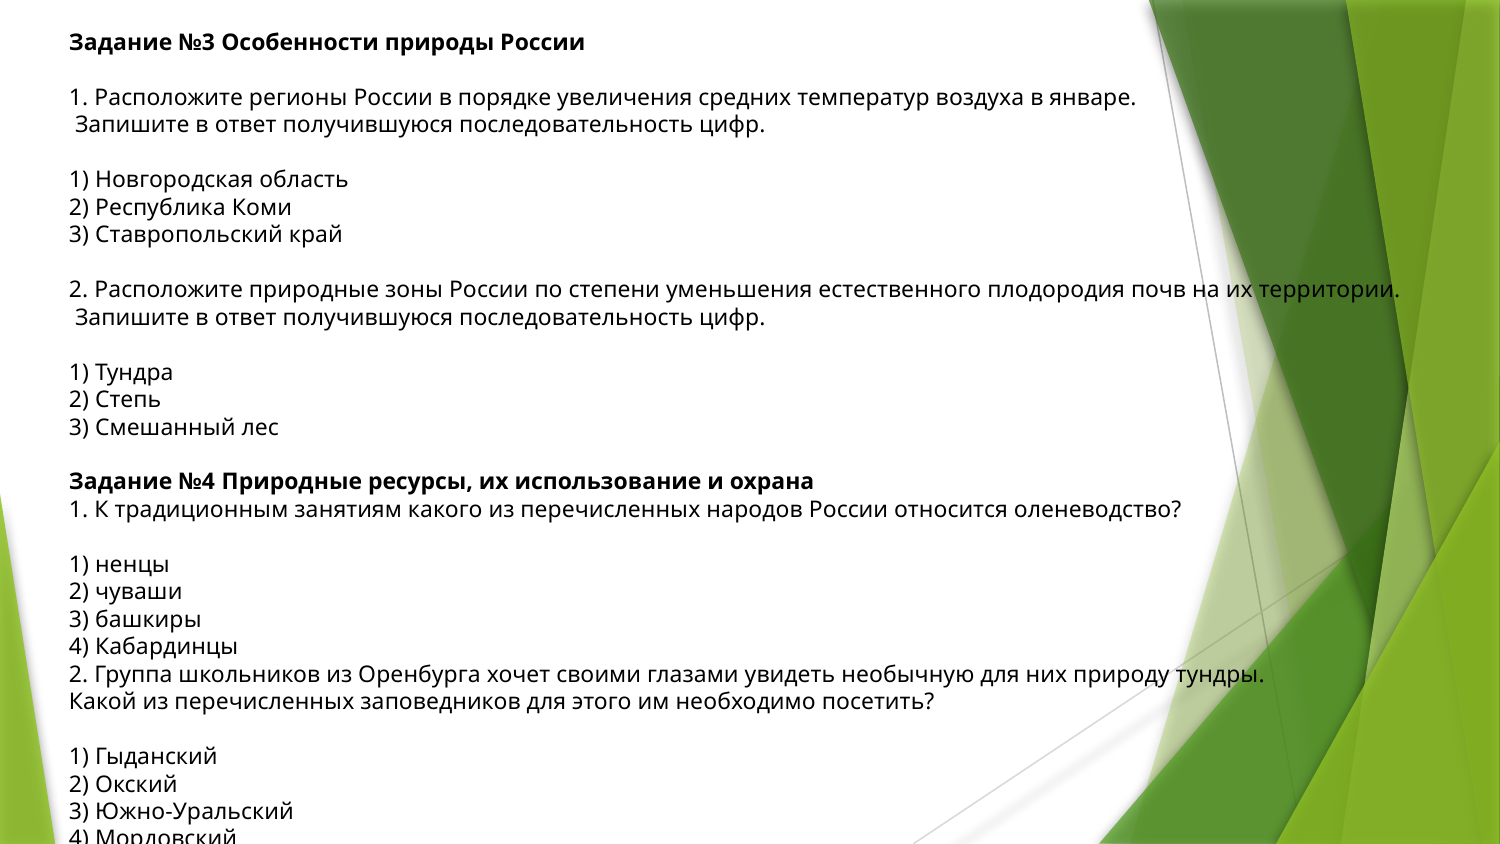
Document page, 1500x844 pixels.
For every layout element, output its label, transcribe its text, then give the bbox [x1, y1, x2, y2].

text_box Задание №3 Особенности природы России 1. Расположите регионы России в порядке увеличения средних температур воздуха в январе. Запишите в ответ получившуюся последовательность цифр. 1) Новгородская область 2) Республика Коми 3) Ставропольский край 2. Расположите природные зоны России по степени уменьшения естественного плодородия почв на их территории. Запишите в ответ получившуюся последовательность цифр. 1) Тундра 2) Степь 3) Смешанный лес Задание №4 Природные ресурсы, их использование и охрана 1. К традиционным занятиям какого из перечисленных народов России относится оленеводство? 1) ненцы 2) чуваши 3) башкиры 4) Кабардинцы 2. Группа школьников из Оренбурга хочет своими глазами увидеть необычную для них природу тундры. Какой из перечисленных заповедников для этого им необходимо посетить? 1) Гыданский 2) Окский 3) Южно-Уральский 4) Мордовский [54, 20, 1418, 844]
